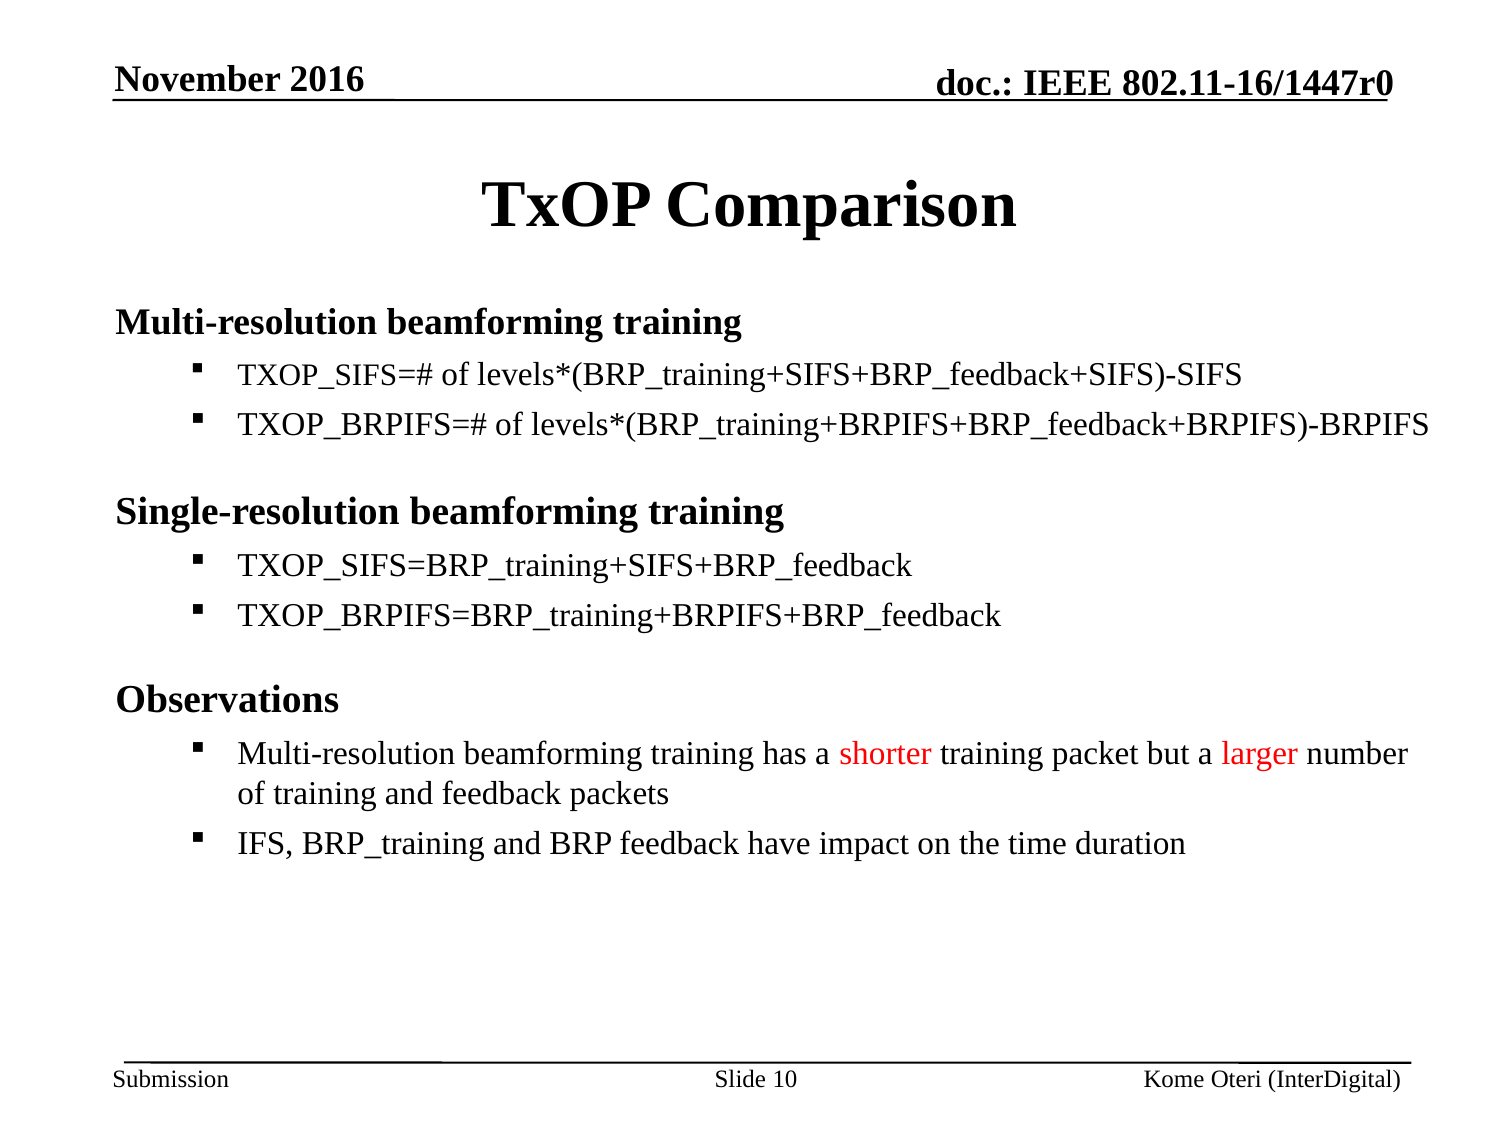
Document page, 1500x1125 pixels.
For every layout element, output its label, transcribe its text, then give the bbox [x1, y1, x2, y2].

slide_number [114, 54, 423, 100]
list Multi-resolution beamforming training TXOP_SIFS=# of levels*(BRP_training+SIFS+BRP_feedback+SIFS)-SIFS TXOP_BRPIFS=# of levels*(BRP_training+BRPIFS+BRP_feedback+BRPIFS)-BRPIFS Single-resolution beamforming training TXOP_SIFS=BRP_training+SIFS+BRP_feedback TXOP_BRPIFS=BRP_training+BRPIFS+BRP_feedback Observations Multi-resolution beamforming training has a shorter training packet but a larger number of training and feedback packets IFS, BRP_training and BRP feedback have impact on the time duration [100, 288, 1459, 965]
title TxOP Comparison [112, 112, 1388, 288]
slide_number Slide 10 [712, 1061, 800, 1123]
footer Kome Oteri (InterDigital) [878, 1061, 1402, 1093]
